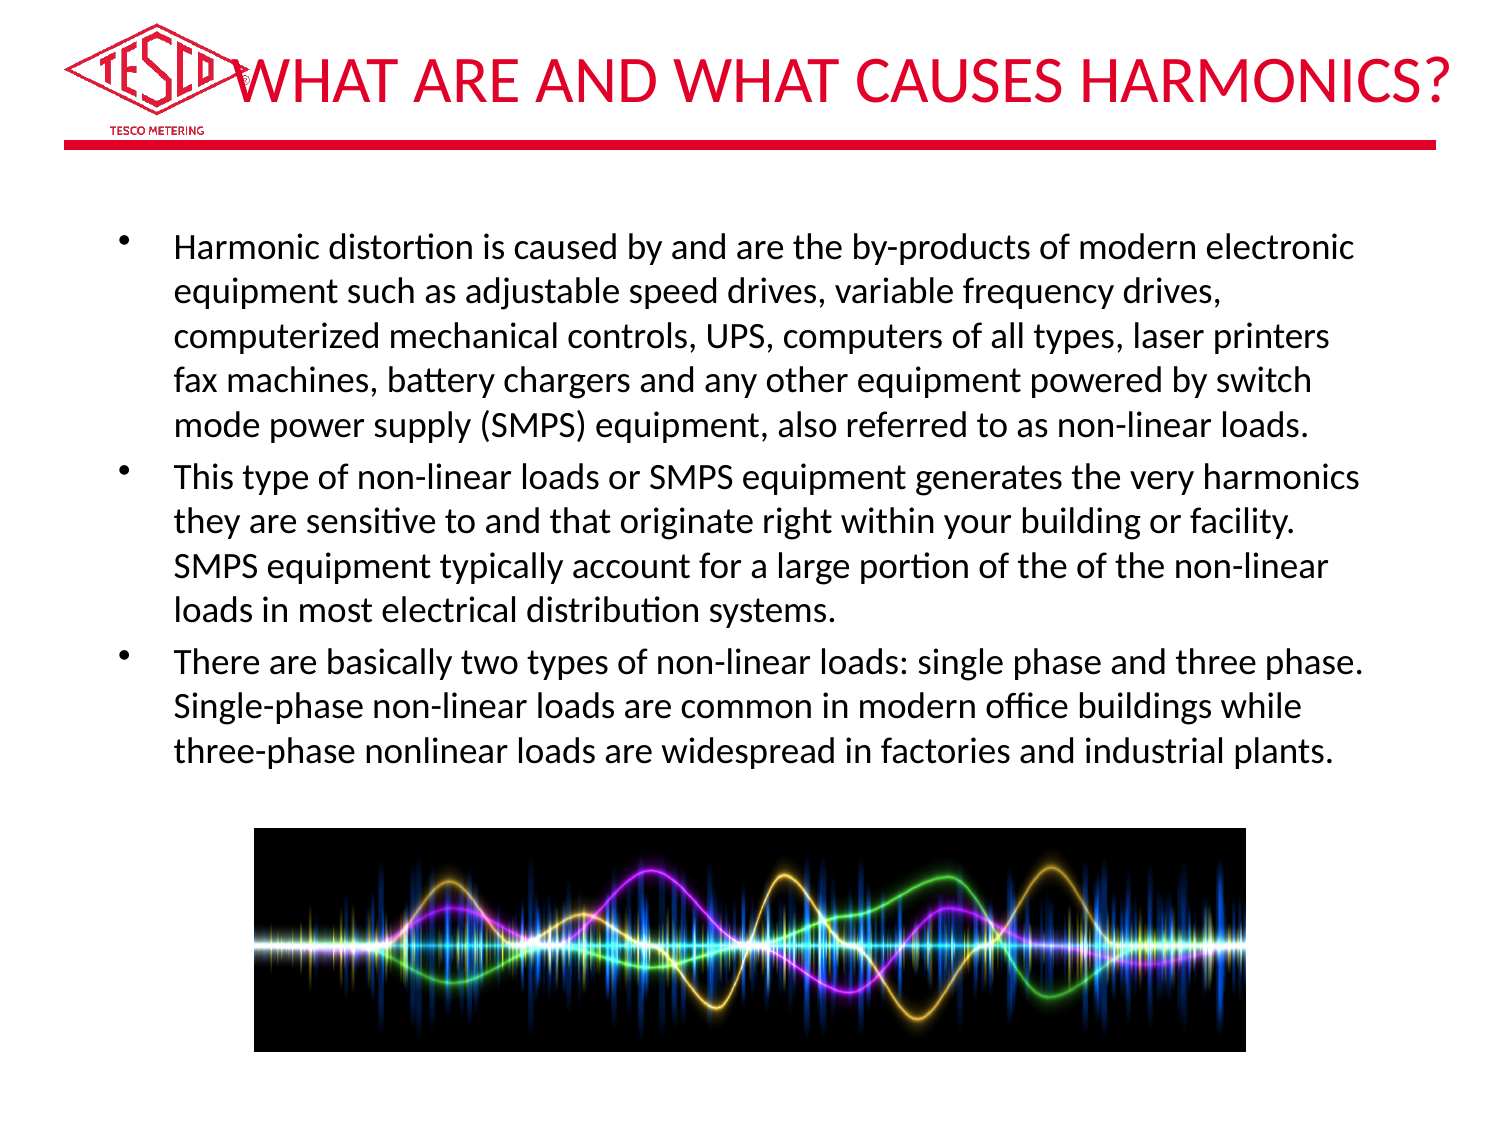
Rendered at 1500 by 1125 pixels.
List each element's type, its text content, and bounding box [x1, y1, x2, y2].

picture [63, 23, 250, 138]
title What are and What Causes Harmonics? [106, 24, 1470, 137]
picture [254, 828, 1246, 1052]
list Harmonic distortion is caused by and are the by-products of modern electronic equipment such as adjustable speed drives, variable frequency drives, computerized mechanical controls, UPS, computers of all types, laser printers fax machines, battery chargers and any other equipment powered by switch mode power supply (SMPS) equipment, also referred to as non-linear loads. This type of non-linear loads or SMPS equipment generates the very harmonics they are sensitive to and that originate right within your building or facility. SMPS equipment typically account for a large portion of the of the non-linear loads in most electrical distribution systems. There are basically two types of non-linear loads: single phase and three phase. Single-phase non-linear loads are common in modern office buildings while three-phase nonlinear loads are widespread in factories and industrial plants. [103, 214, 1397, 791]
